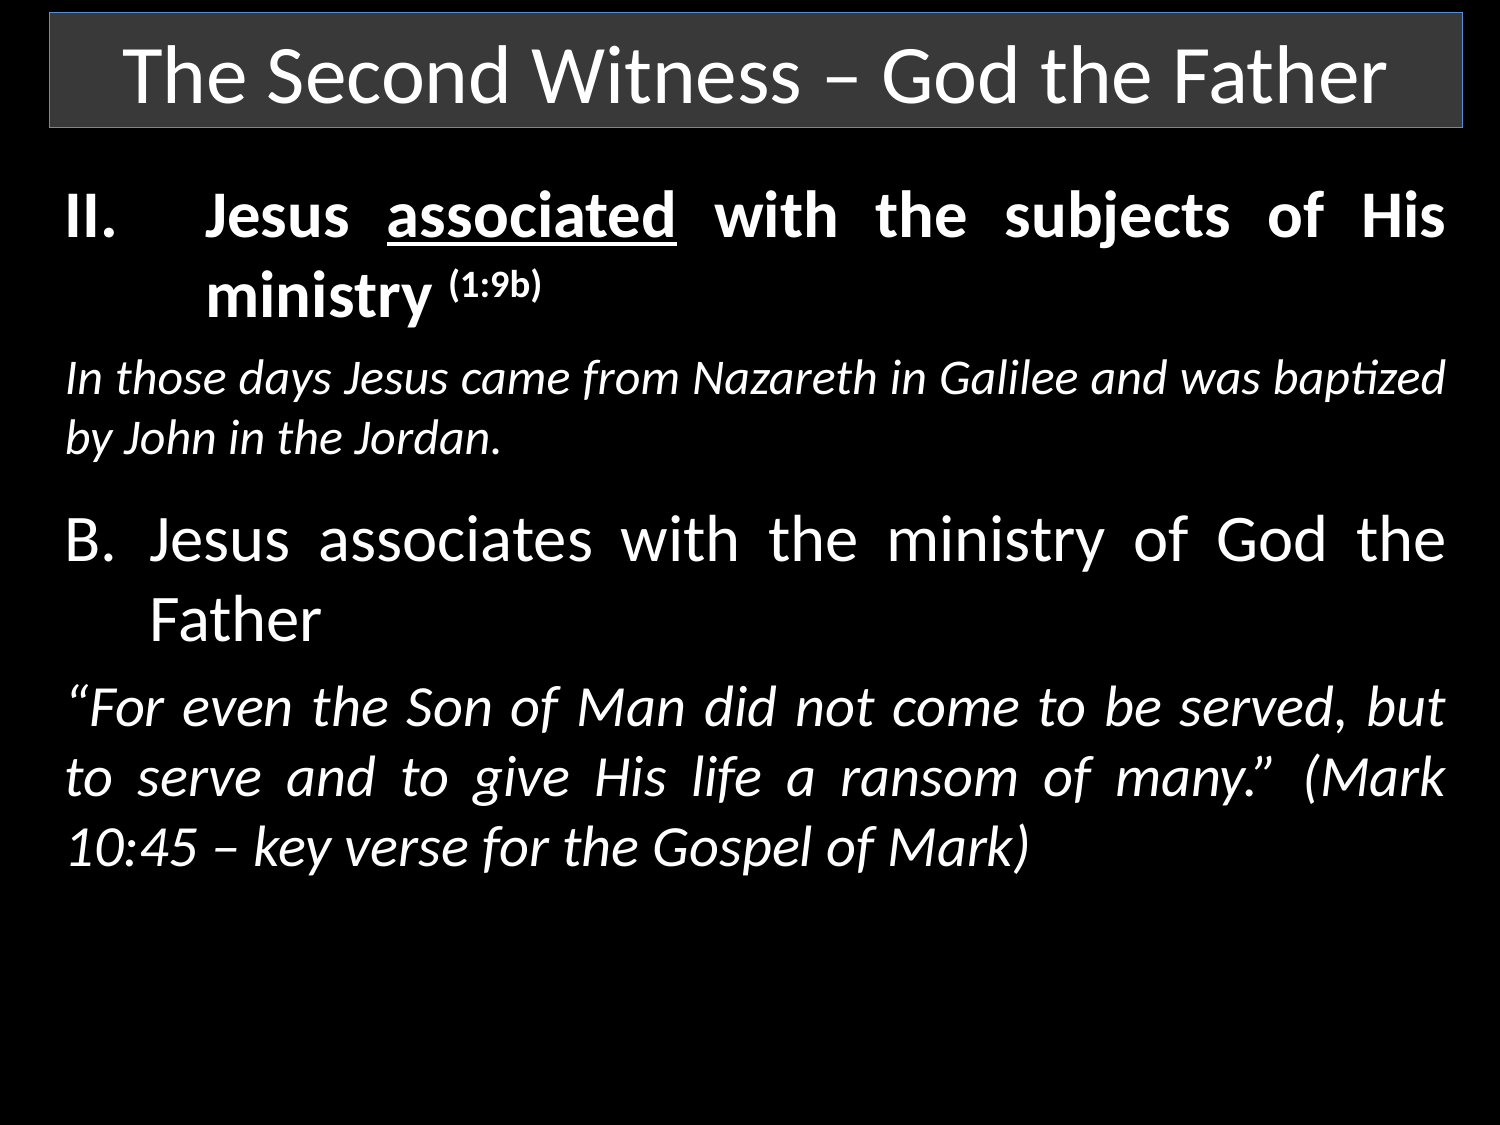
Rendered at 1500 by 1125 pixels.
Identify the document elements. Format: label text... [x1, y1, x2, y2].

text_box The Second Witness – God the Father [49, 12, 1463, 128]
text_box In those days Jesus came from Nazareth in Galilee and was baptized by John in the Jordan. [49, 336, 1463, 472]
text_box Jesus associated with the subjects of His ministry (1:9b) [49, 163, 1463, 336]
text_box Jesus associates with the ministry of God the Father [49, 487, 1463, 660]
text_box “For even the Son of Man did not come to be served, but to serve and to give His life a ransom of many.” (Mark 10:45 – key verse for the Gospel of Mark) [49, 660, 1463, 886]
